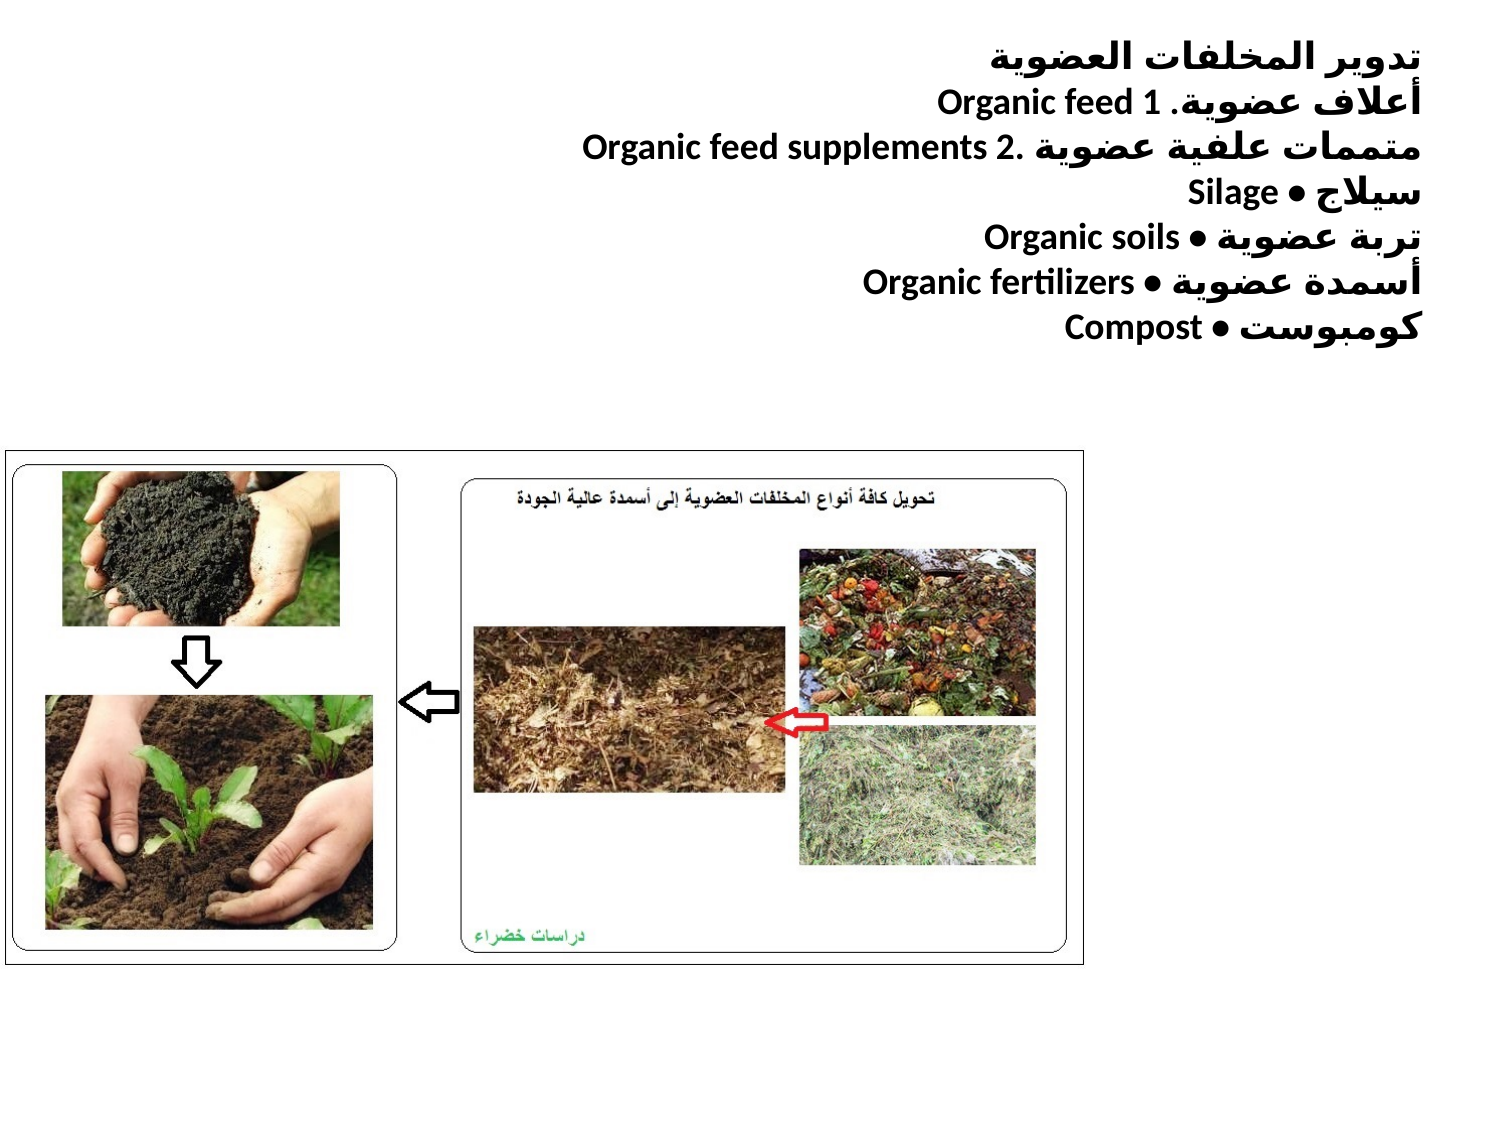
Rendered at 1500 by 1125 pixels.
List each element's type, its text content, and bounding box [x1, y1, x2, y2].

text_box تدویر المخلفات العضویة Organic feed 1 .أعلاف عضویة Organic feed supplements 2. متممات علفیة عضویة Silage • سیلاج Organic soils • تربة عضویة Organic fertilizers • أسمدة عضویة Compost • كومبوست [74, 24, 1438, 355]
picture [0, 445, 1088, 970]
